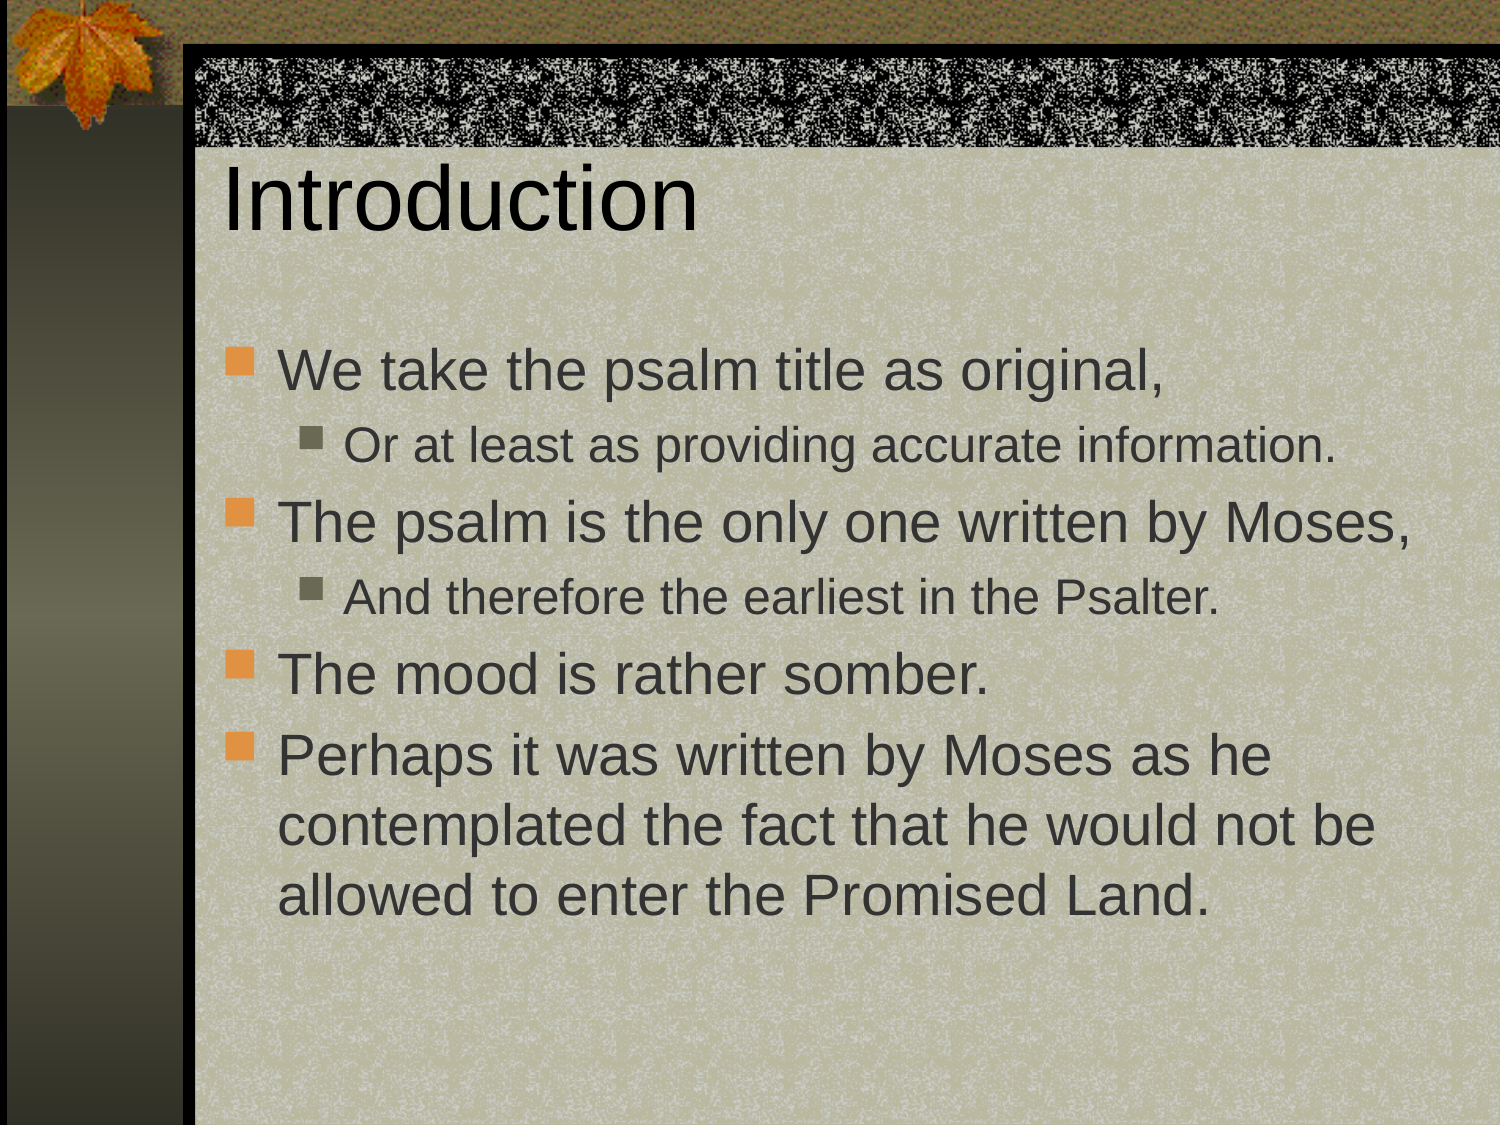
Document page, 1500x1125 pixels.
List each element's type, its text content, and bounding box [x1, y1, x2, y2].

title Introduction [206, 99, 1482, 288]
list We take the psalm title as original, Or at least as providing accurate information. The psalm is the only one written by Moses, And therefore the earliest in the Psalter. The mood is rather somber. Perhaps it was written by Moses as he contemplated the fact that he would not be allowed to enter the Promised Land. [206, 324, 1482, 1000]
picture [7, 0, 1500, 130]
picture [196, 58, 1500, 1124]
